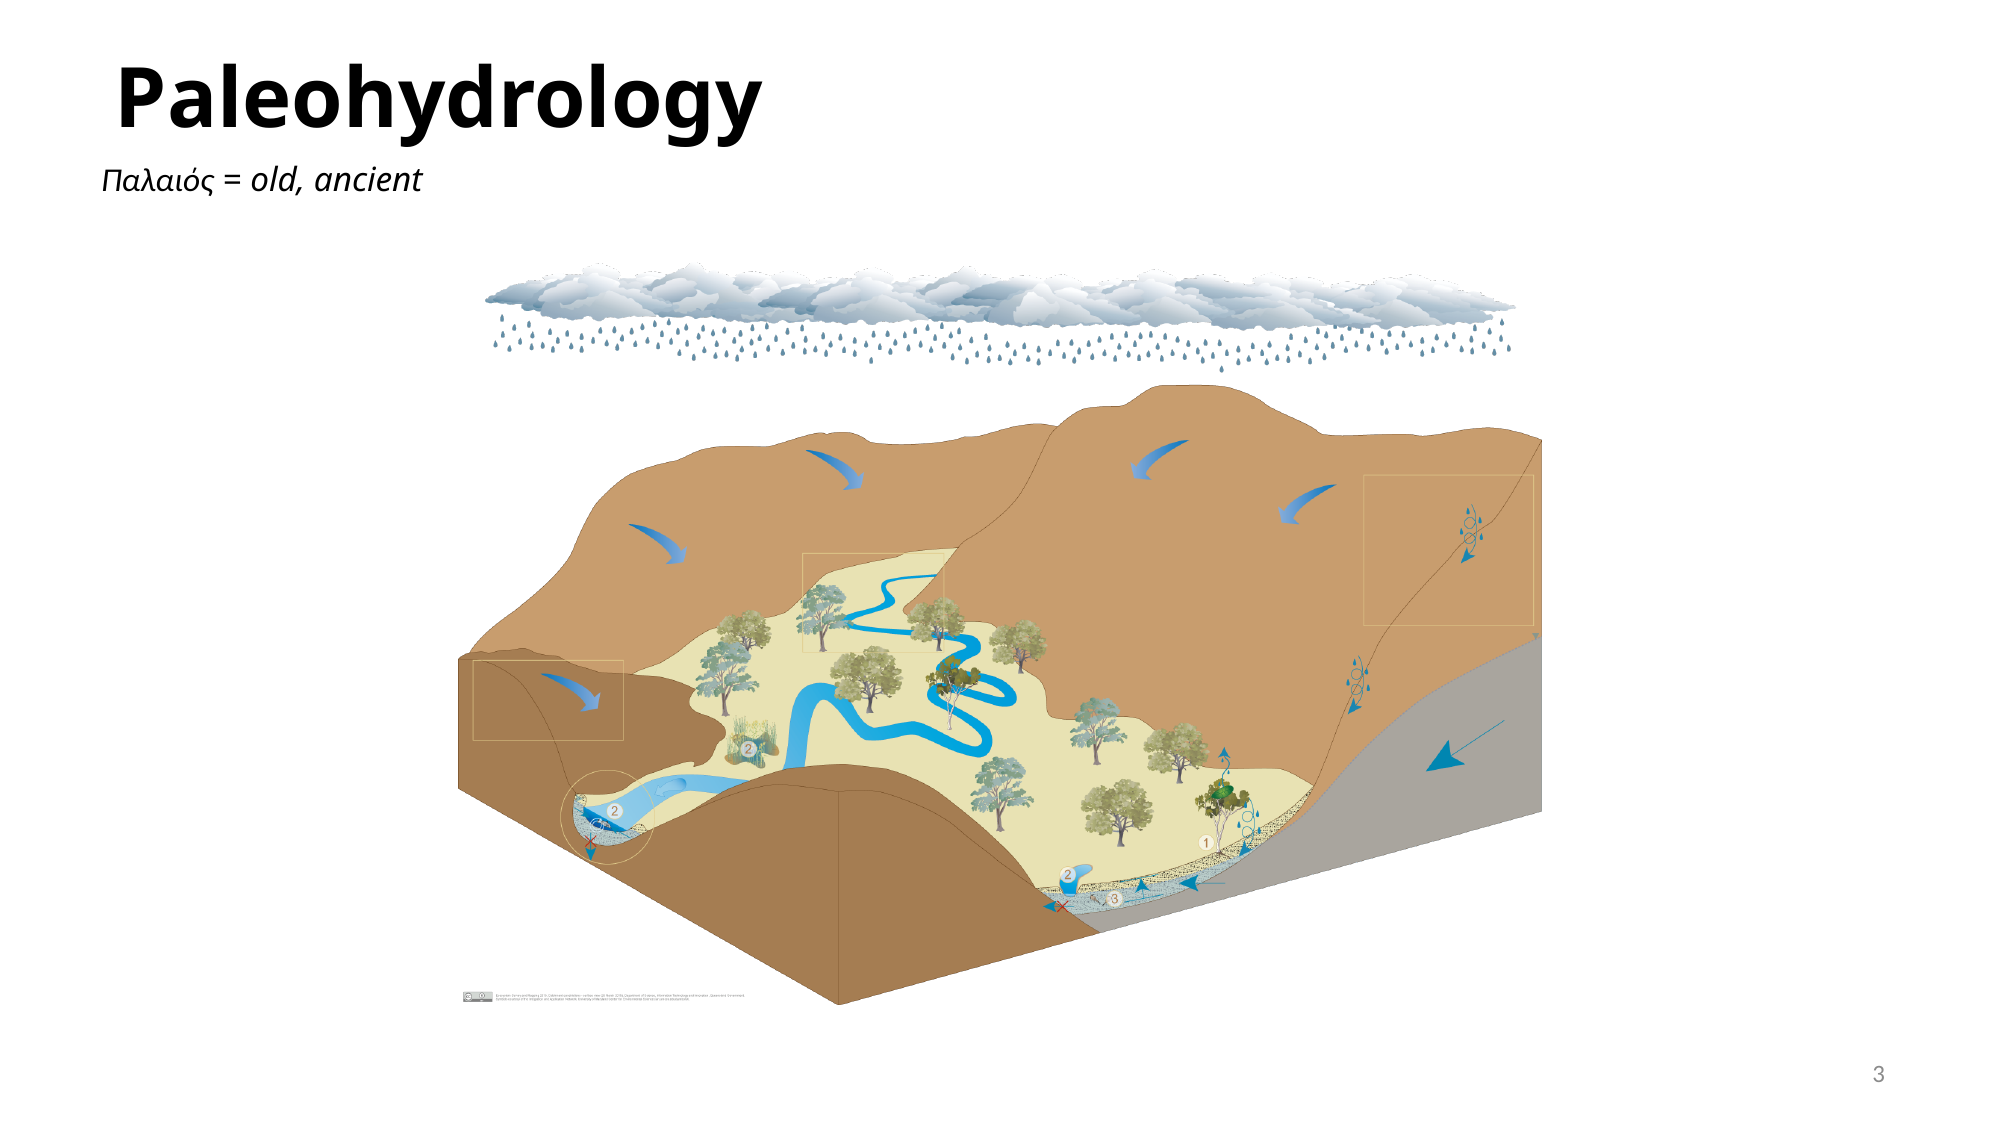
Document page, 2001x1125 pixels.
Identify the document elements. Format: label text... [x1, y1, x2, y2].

title Paleohydrology [99, 0, 1900, 188]
text_box Παλαιός = old, ancient [86, 150, 438, 206]
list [458, 262, 1542, 1006]
slide_number 3 [1433, 1042, 1900, 1103]
